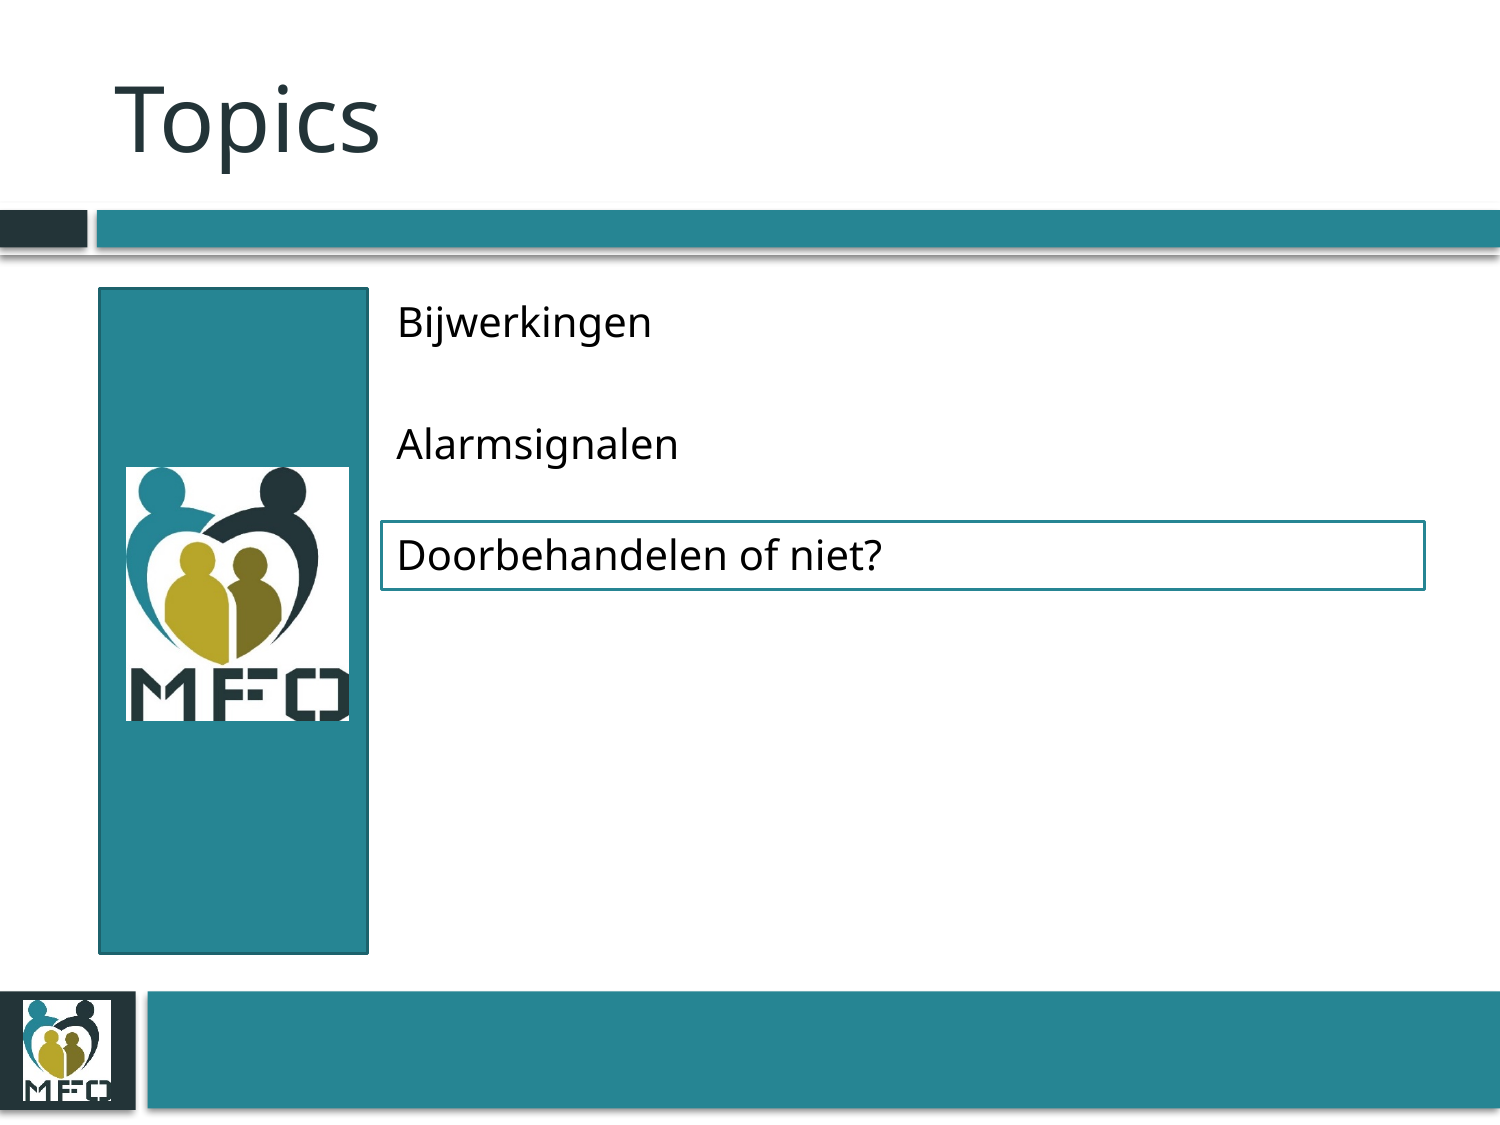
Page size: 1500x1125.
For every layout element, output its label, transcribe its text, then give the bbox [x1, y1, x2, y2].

title Topics [99, 44, 1425, 188]
picture [23, 1000, 111, 1101]
list Alarmsignalen [381, 410, 1425, 479]
picture [126, 467, 349, 721]
text_box Doorbehandelen of niet? [381, 521, 1425, 590]
list Bijwerkingen [382, 288, 1425, 357]
